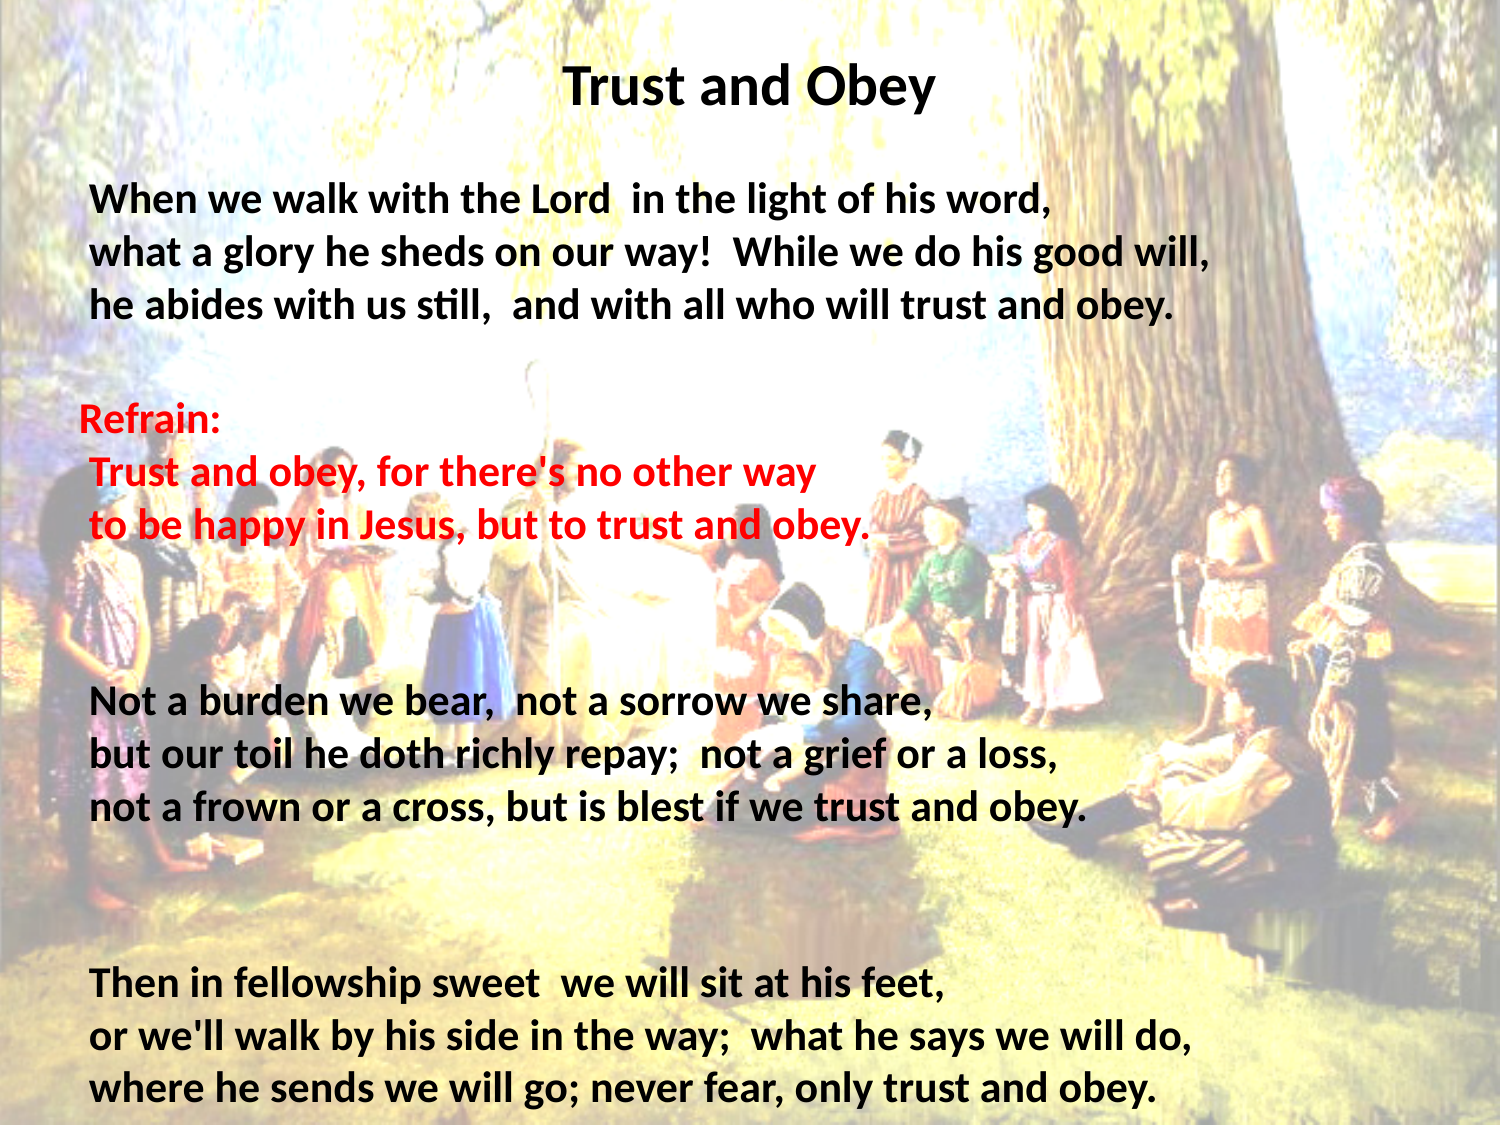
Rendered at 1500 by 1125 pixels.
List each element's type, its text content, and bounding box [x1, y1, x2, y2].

title Trust and Obey [412, 37, 1100, 125]
subtitle When we walk with the Lord in the light of his word, what a glory he sheds on our way! While we do his good will, he abides with us still, and with all who will trust and obey. Refrain: Trust and obey, for there's no other way to be happy in Jesus, but to trust and obey. Not a burden we bear, not a sorrow we share, but our toil he doth richly repay; not a grief or a loss, not a frown or a cross, but is blest if we trust and obey. Then in fellowship sweet we will sit at his feet, or we'll walk by his side in the way; what he says we will do, where he sends we will go; never fear, only trust and obey. [63, 162, 1452, 1125]
